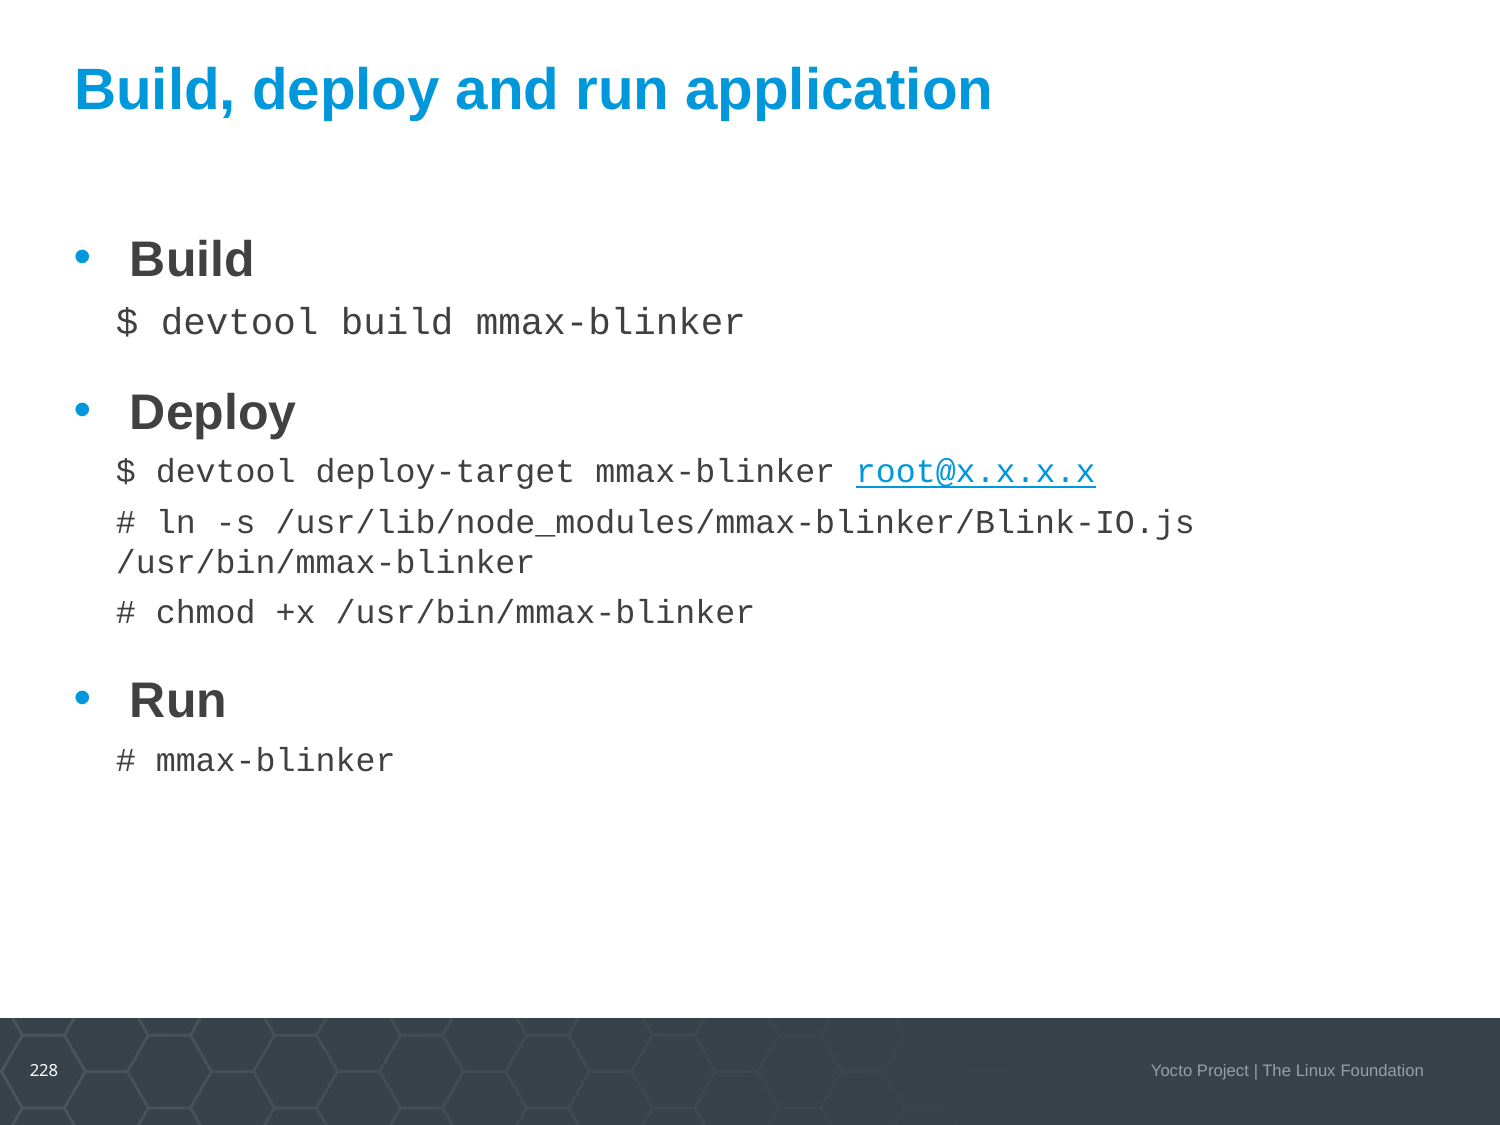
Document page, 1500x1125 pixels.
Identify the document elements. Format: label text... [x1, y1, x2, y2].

title Build, deploy and run application [74, 67, 1425, 213]
list Build $ devtool build mmax-blinker Deploy $ devtool deploy-target mmax-blinker root@x.x.x.x # ln -s /usr/lib/node_modules/mmax-blinker/Blink-IO.js /usr/bin/mmax-blinker # chmod +x /usr/bin/mmax-blinker Run # mmax-blinker [73, 226, 1425, 970]
picture [0, 0, 1500, 1125]
